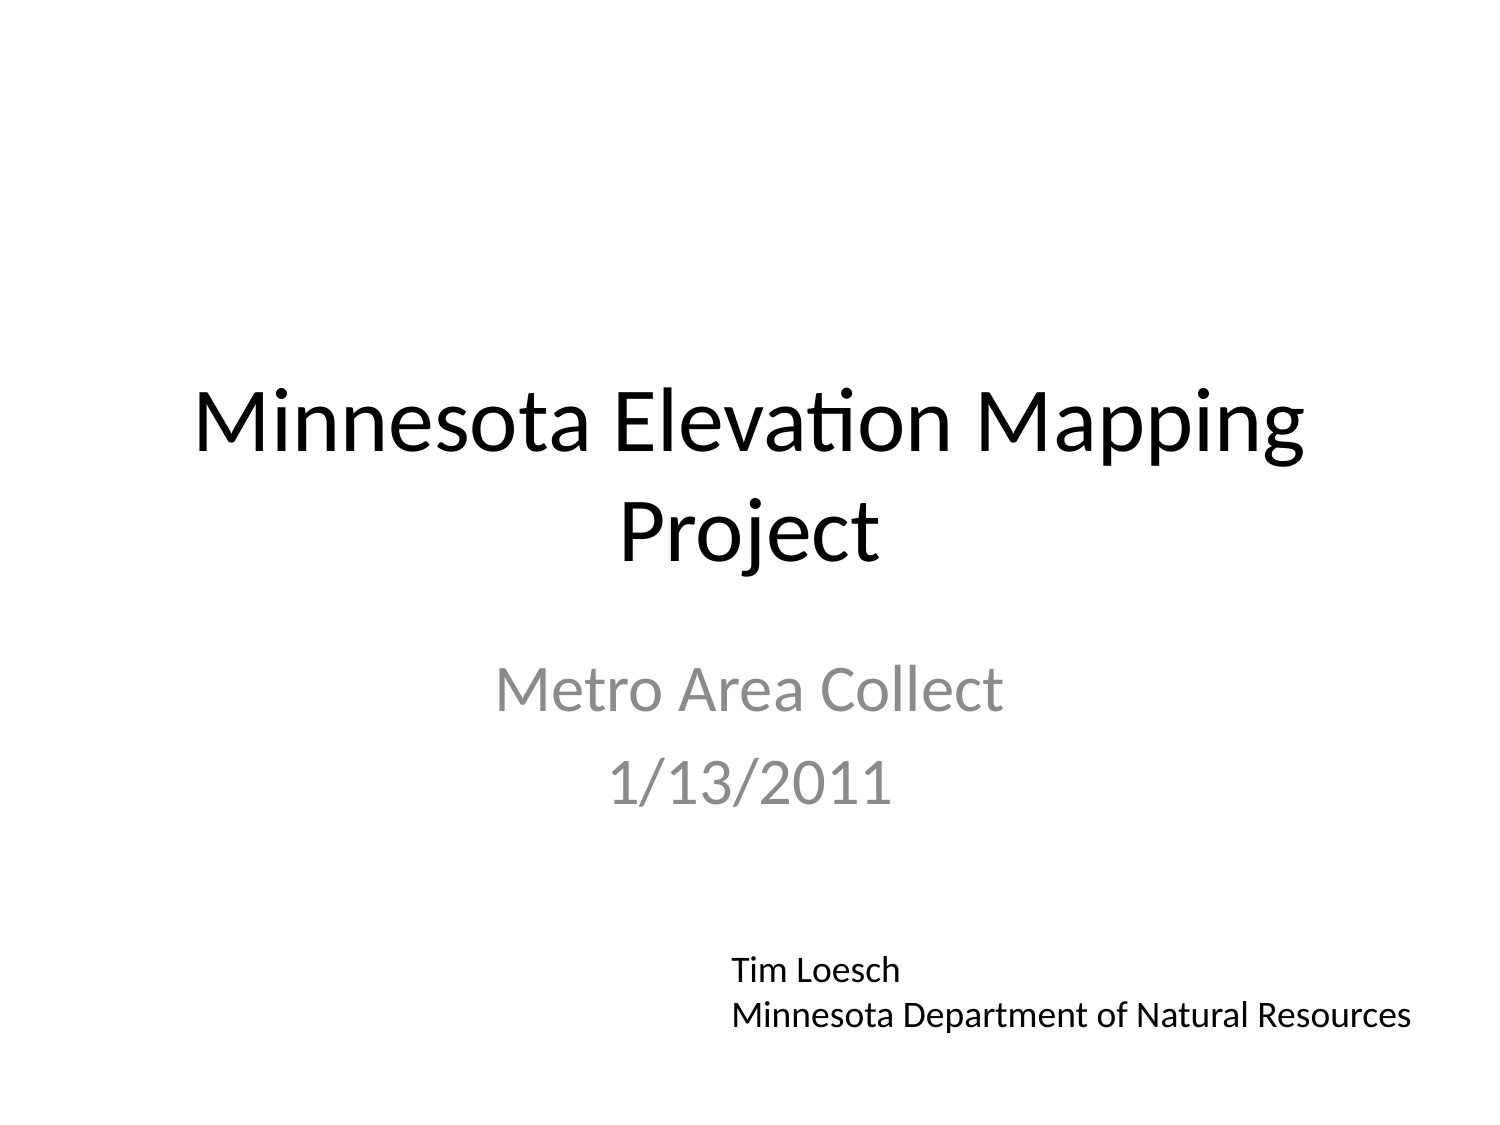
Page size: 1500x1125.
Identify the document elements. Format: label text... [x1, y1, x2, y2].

text_box Tim Loesch Minnesota Department of Natural Resources [716, 937, 1428, 1043]
title Minnesota Elevation Mapping Project [112, 349, 1388, 591]
subtitle Metro Area Collect 1/13/2011 [225, 637, 1275, 925]
